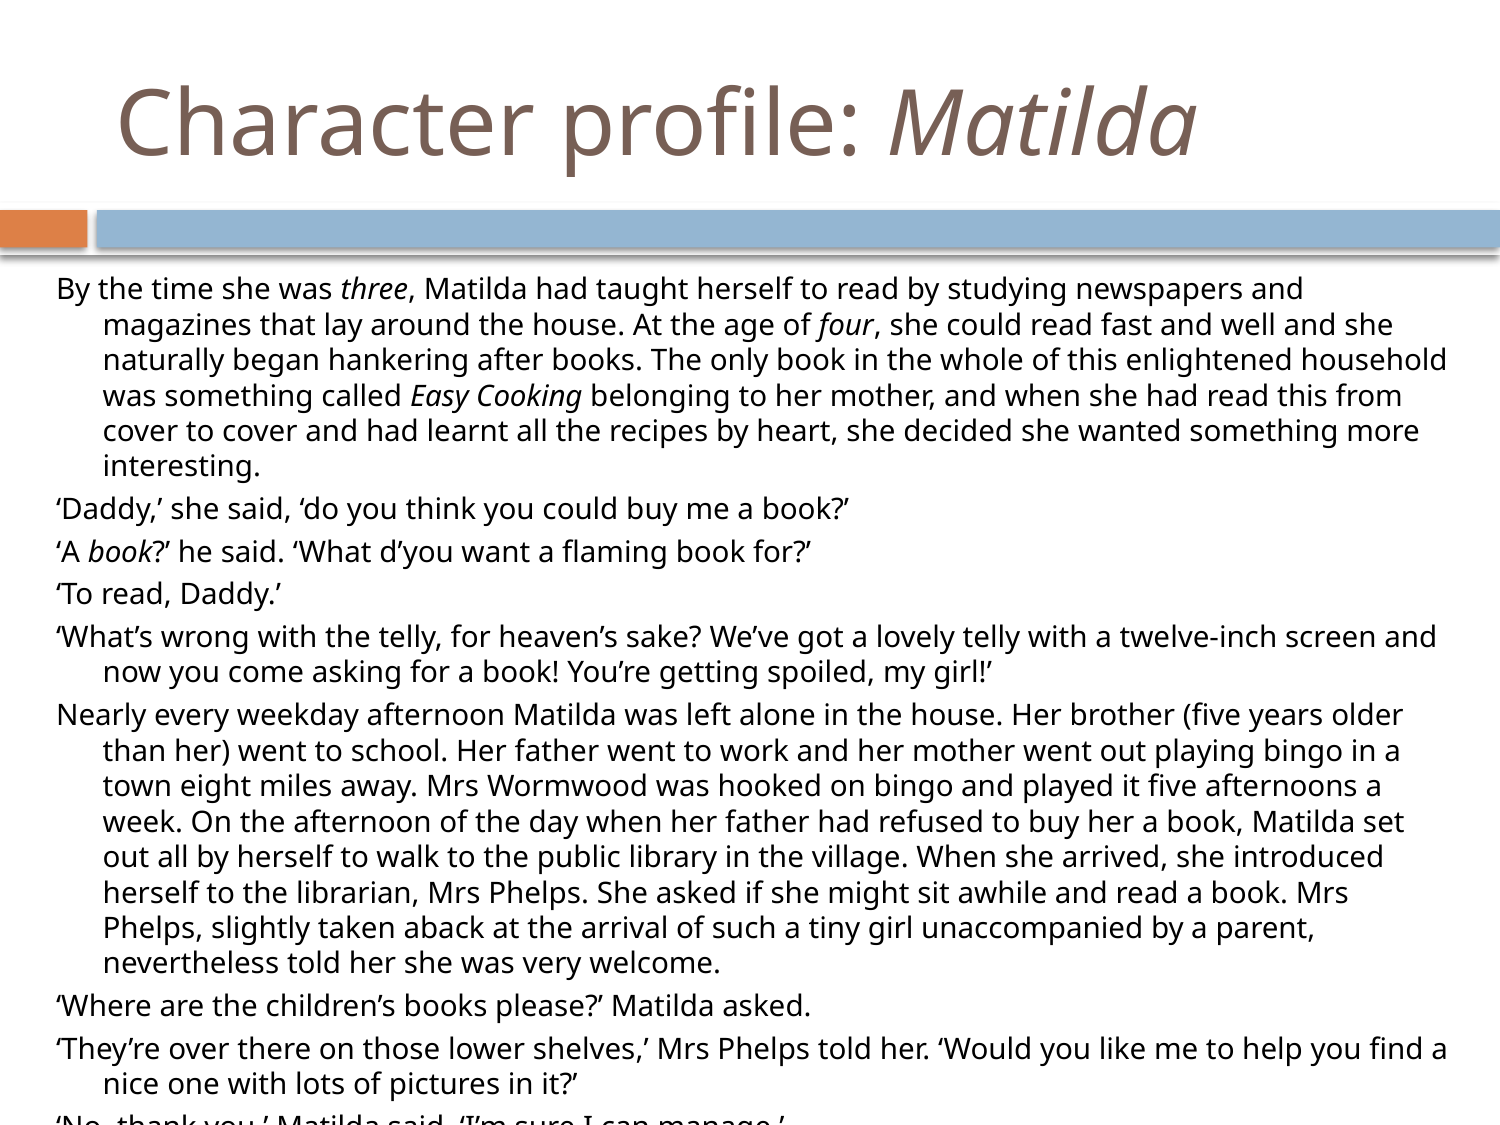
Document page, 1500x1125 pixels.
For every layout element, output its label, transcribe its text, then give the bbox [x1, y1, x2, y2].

title Character profile: Matilda [100, 37, 1438, 200]
list By the time she was three, Matilda had taught herself to read by studying newspapers and magazines that lay around the house. At the age of four, she could read fast and well and she naturally began hankering after books. The only book in the whole of this enlightened household was something called Easy Cooking belonging to her mother, and when she had read this from cover to cover and had learnt all the recipes by heart, she decided she wanted something more interesting. ‘Daddy,’ she said, ‘do you think you could buy me a book?’ ‘A book?’ he said. ‘What d’you want a flaming book for?’ ‘To read, Daddy.’ ‘What’s wrong with the telly, for heaven’s sake? We’ve got a lovely telly with a twelve-inch screen and now you come asking for a book! You’re getting spoiled, my girl!’ Nearly every weekday afternoon Matilda was left alone in the house. Her brother (five years older than her) went to school. Her father went to work and her mother went out playing bingo in a town eight miles away. Mrs Wormwood was hooked on bingo and played it five afternoons a week. On the afternoon of the day when her father had refused to buy her a book, Matilda set out all by herself to walk to the public library in the village. When she arrived, she introduced herself to the librarian, Mrs Phelps. She asked if she might sit awhile and read a book. Mrs Phelps, slightly taken aback at the arrival of such a tiny girl unaccompanied by a parent, nevertheless told her she was very welcome. ‘Where are the children’s books please?’ Matilda asked. ‘They’re over there on those lower shelves,’ Mrs Phelps told her. ‘Would you like me to help you find a nice one with lots of pictures in it?’ ‘No, thank you,’ Matilda said. ‘I’m sure I can manage.’ [41, 262, 1471, 1125]
